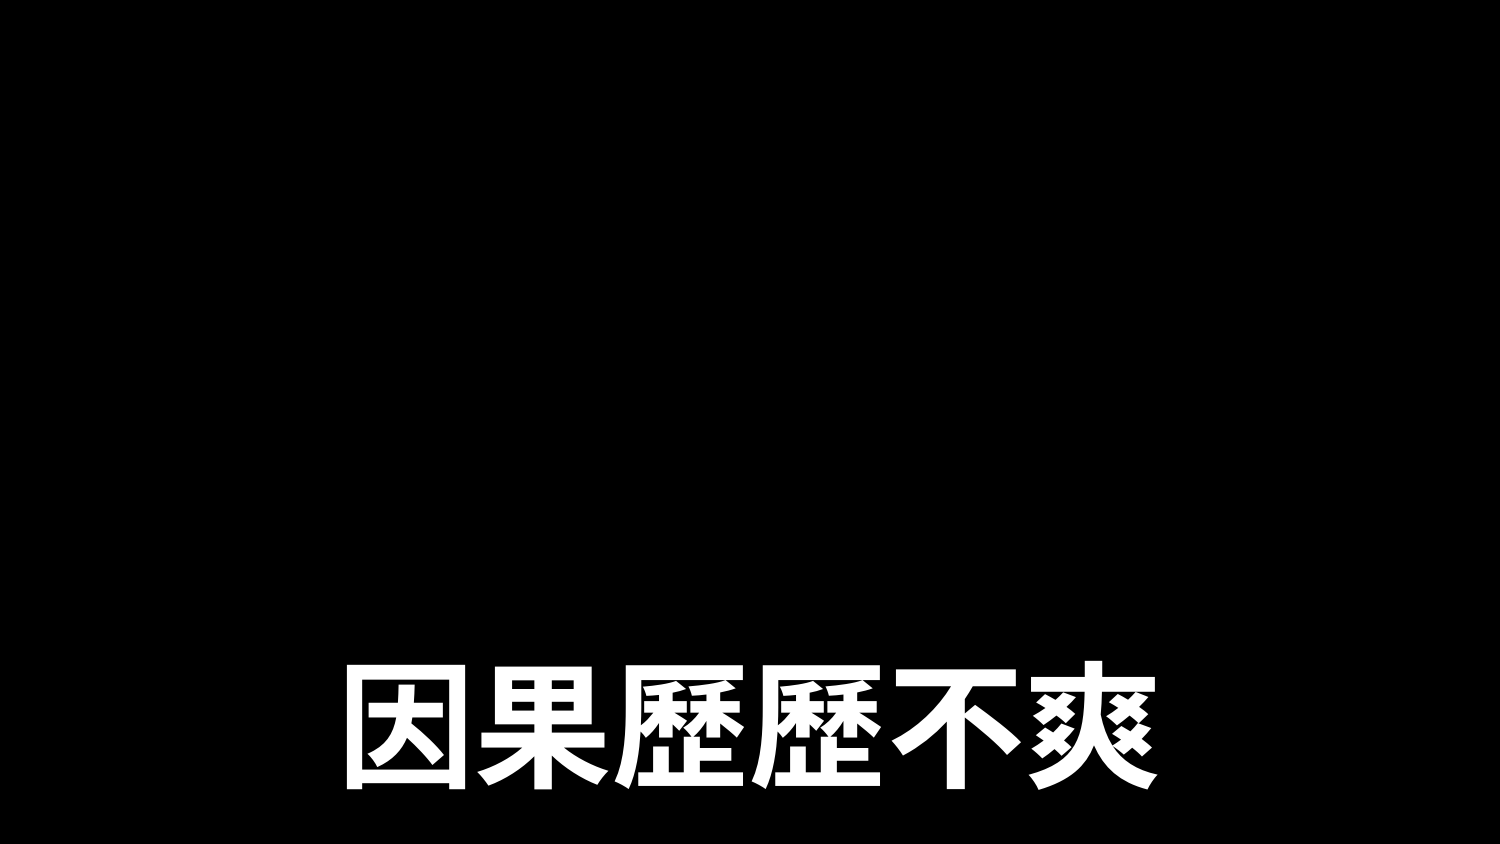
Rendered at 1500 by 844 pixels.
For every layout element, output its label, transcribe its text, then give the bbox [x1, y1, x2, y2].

title 因果歷歷不爽 [0, 652, 1500, 793]
